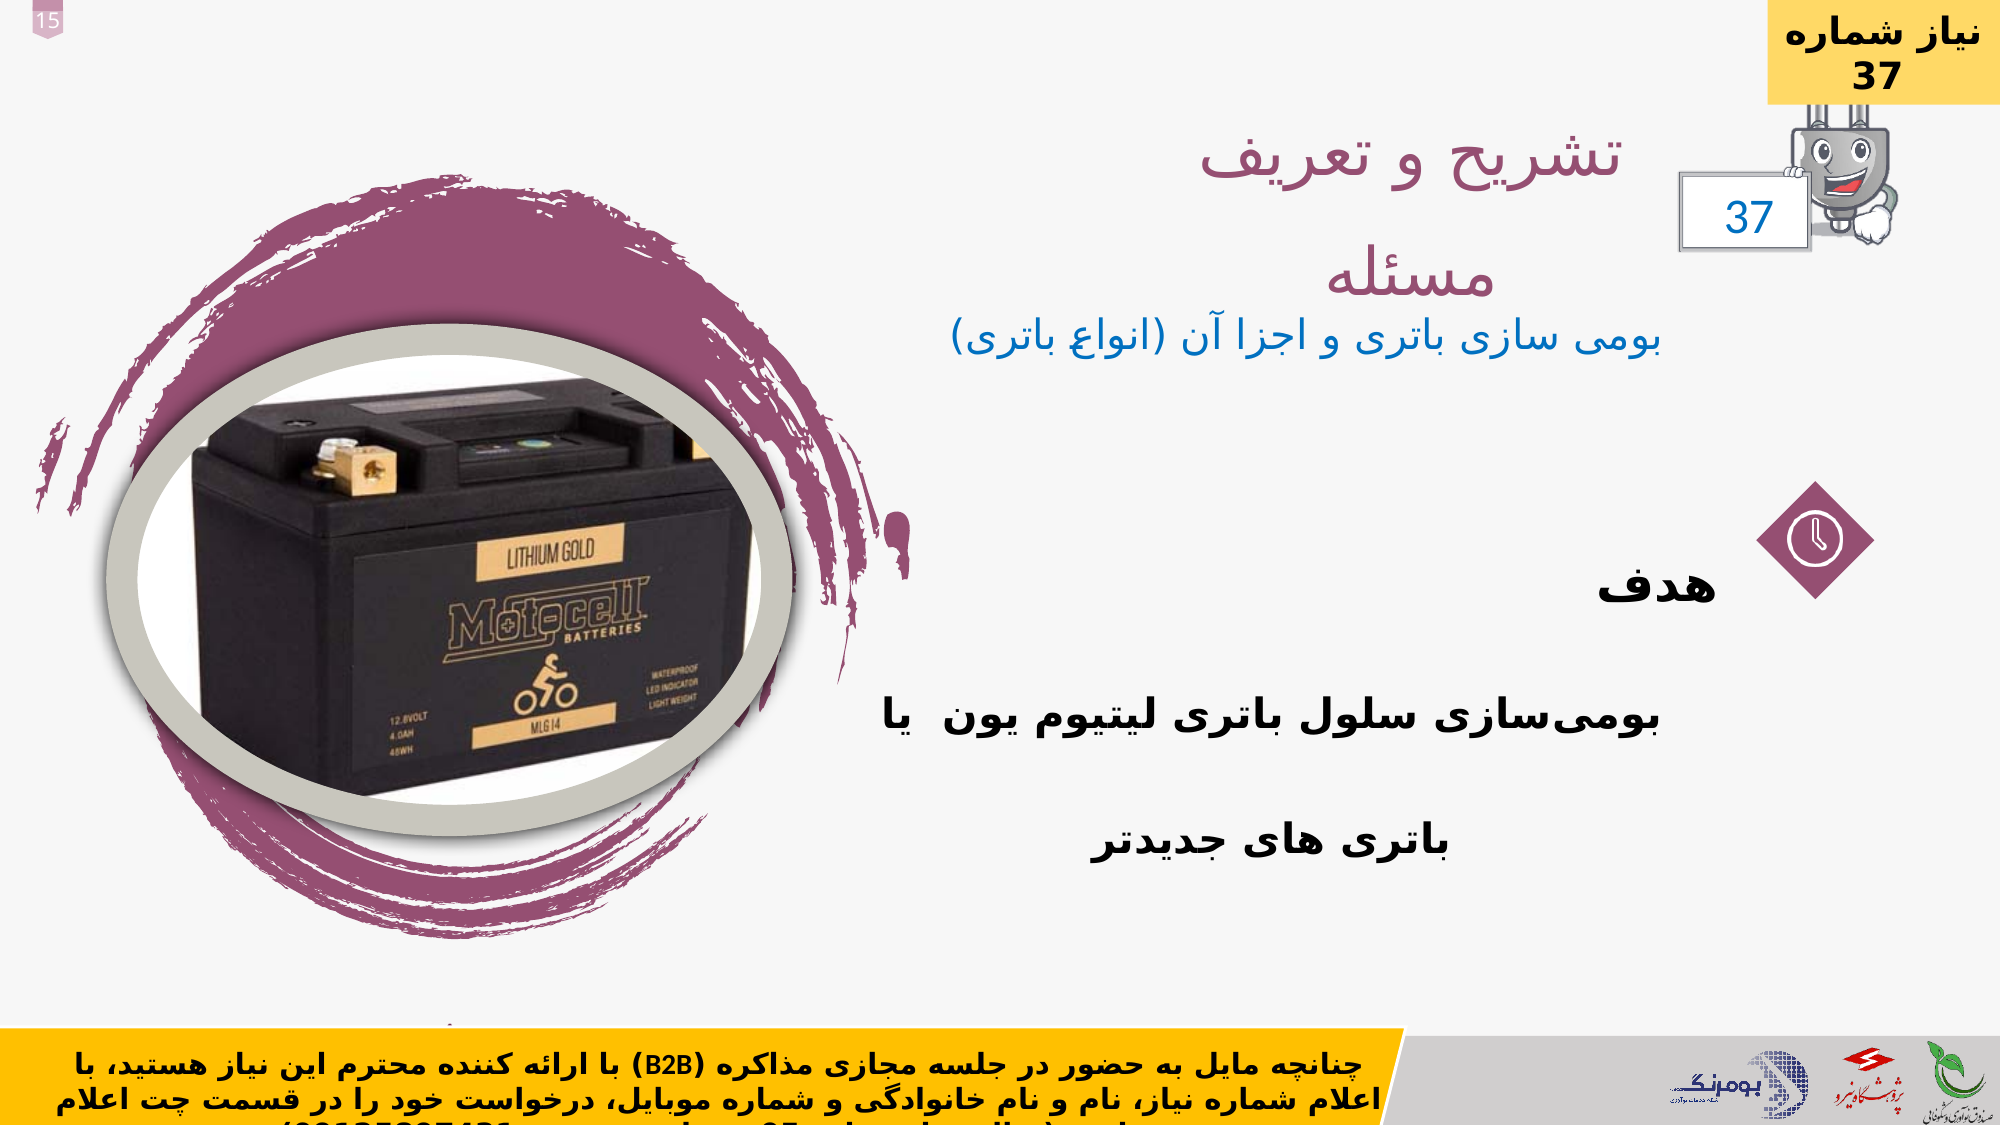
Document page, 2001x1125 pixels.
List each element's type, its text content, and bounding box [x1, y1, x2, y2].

picture [1923, 1041, 1993, 1125]
picture [1787, 510, 1843, 567]
text_box تشریح و تعریف مسئله [1141, 61, 1681, 317]
picture [121, 339, 777, 821]
picture [1833, 1046, 1906, 1117]
text_box بومی سازی باتری و اجزا آن (انواع باتری) [934, 300, 1679, 365]
text_box هدف بومی‌سازی سلول باتری لیتیوم یون یا باتری های جدیدتر [911, 454, 1733, 869]
picture [1667, 59, 1907, 253]
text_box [35, 174, 911, 940]
text_box [1754, 479, 1876, 601]
text_box نیاز شماره 37 [1767, 0, 2000, 105]
picture [1670, 1051, 1808, 1119]
